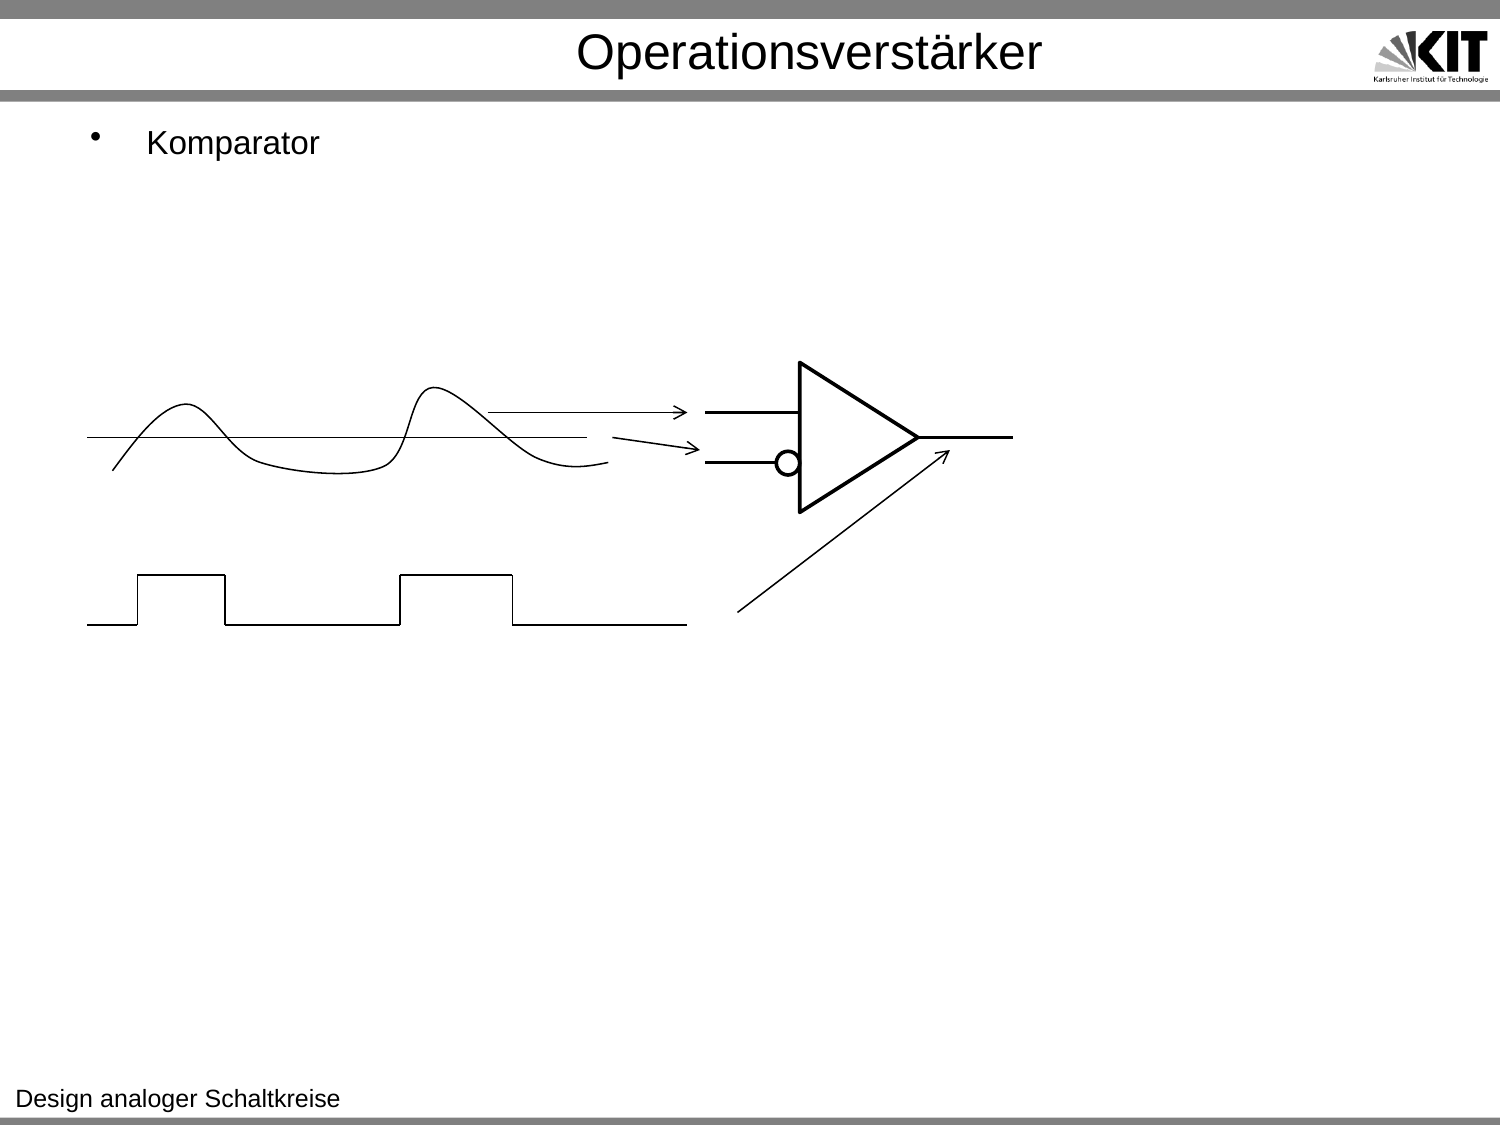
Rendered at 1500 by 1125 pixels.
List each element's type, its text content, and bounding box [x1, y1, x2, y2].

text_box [223, 623, 401, 631]
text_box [709, 455, 952, 620]
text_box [138, 577, 224, 587]
text_box [112, 446, 609, 474]
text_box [92, 626, 138, 630]
list Komparator [75, 113, 1425, 1094]
text_box [139, 404, 226, 436]
text_box [405, 387, 506, 436]
picture [1374, 31, 1488, 83]
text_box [612, 437, 701, 451]
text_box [511, 622, 681, 631]
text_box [401, 577, 512, 587]
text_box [737, 449, 951, 613]
title Operationsverstärker [194, 21, 1425, 79]
